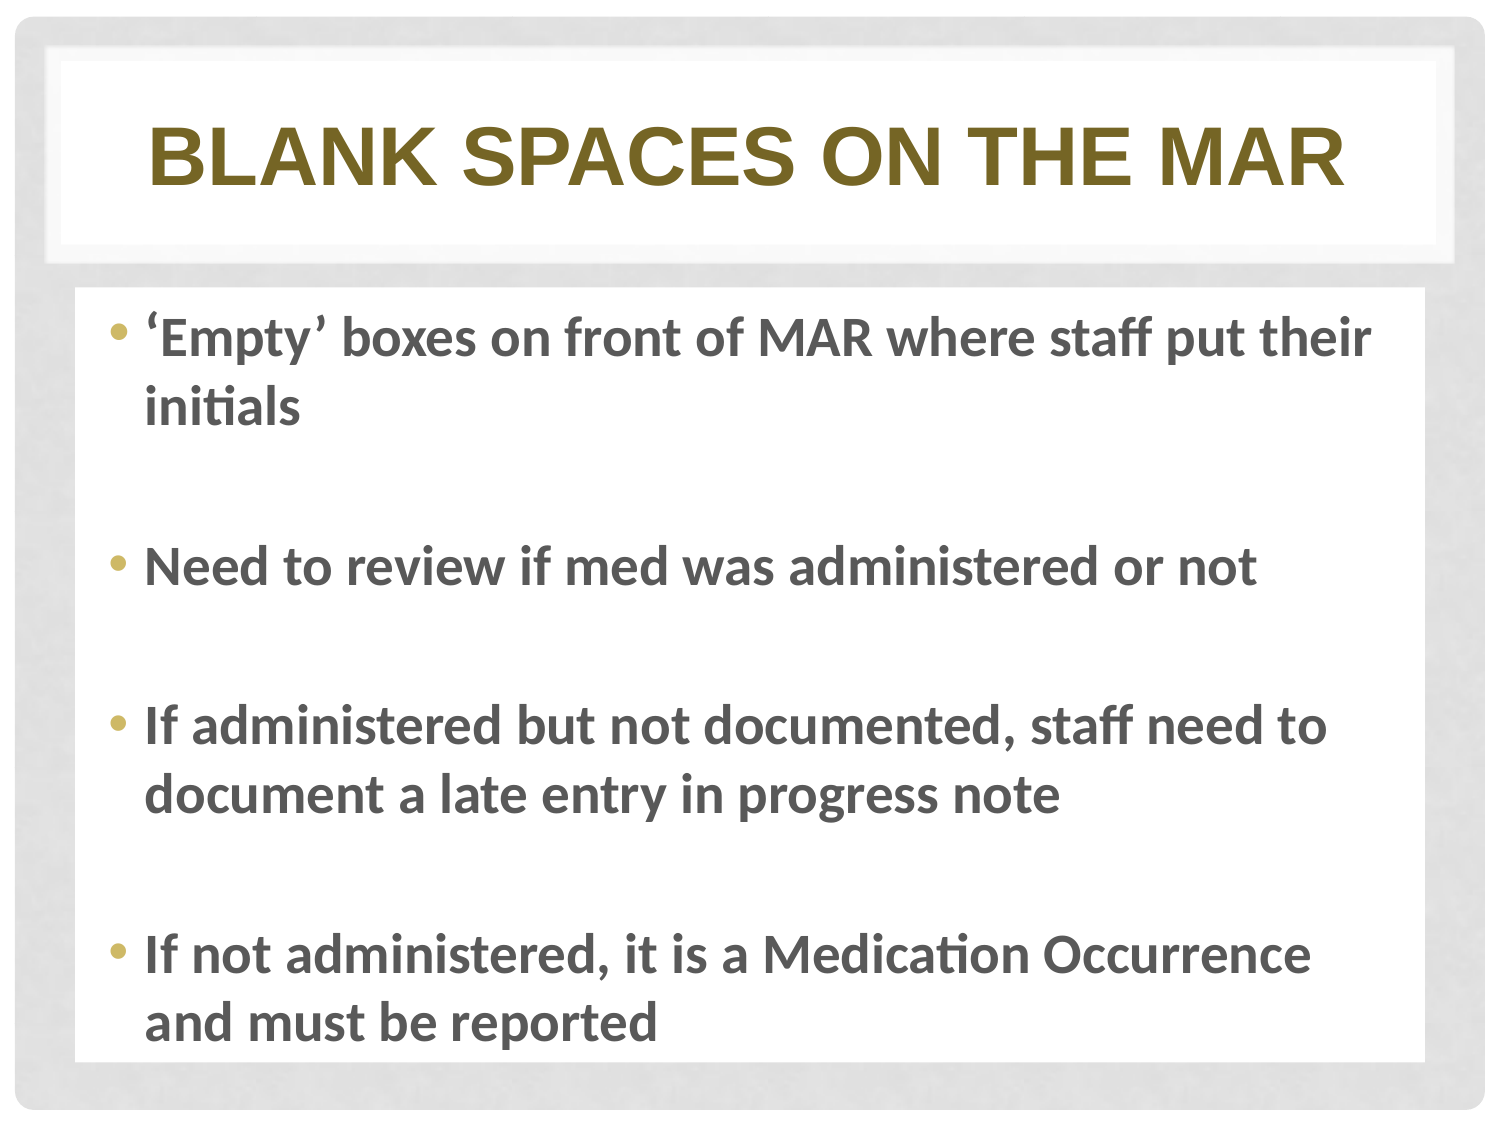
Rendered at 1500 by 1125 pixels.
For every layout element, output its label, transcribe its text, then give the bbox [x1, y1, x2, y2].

title Blank spaces on the mar [69, 66, 1425, 238]
list ‘Empty’ boxes on front of MAR where staff put their initials Need to review if med was administered or not If administered but not documented, staff need to document a late entry in progress note If not administered, it is a Medication Occurrence and must be reported [75, 287, 1425, 1063]
